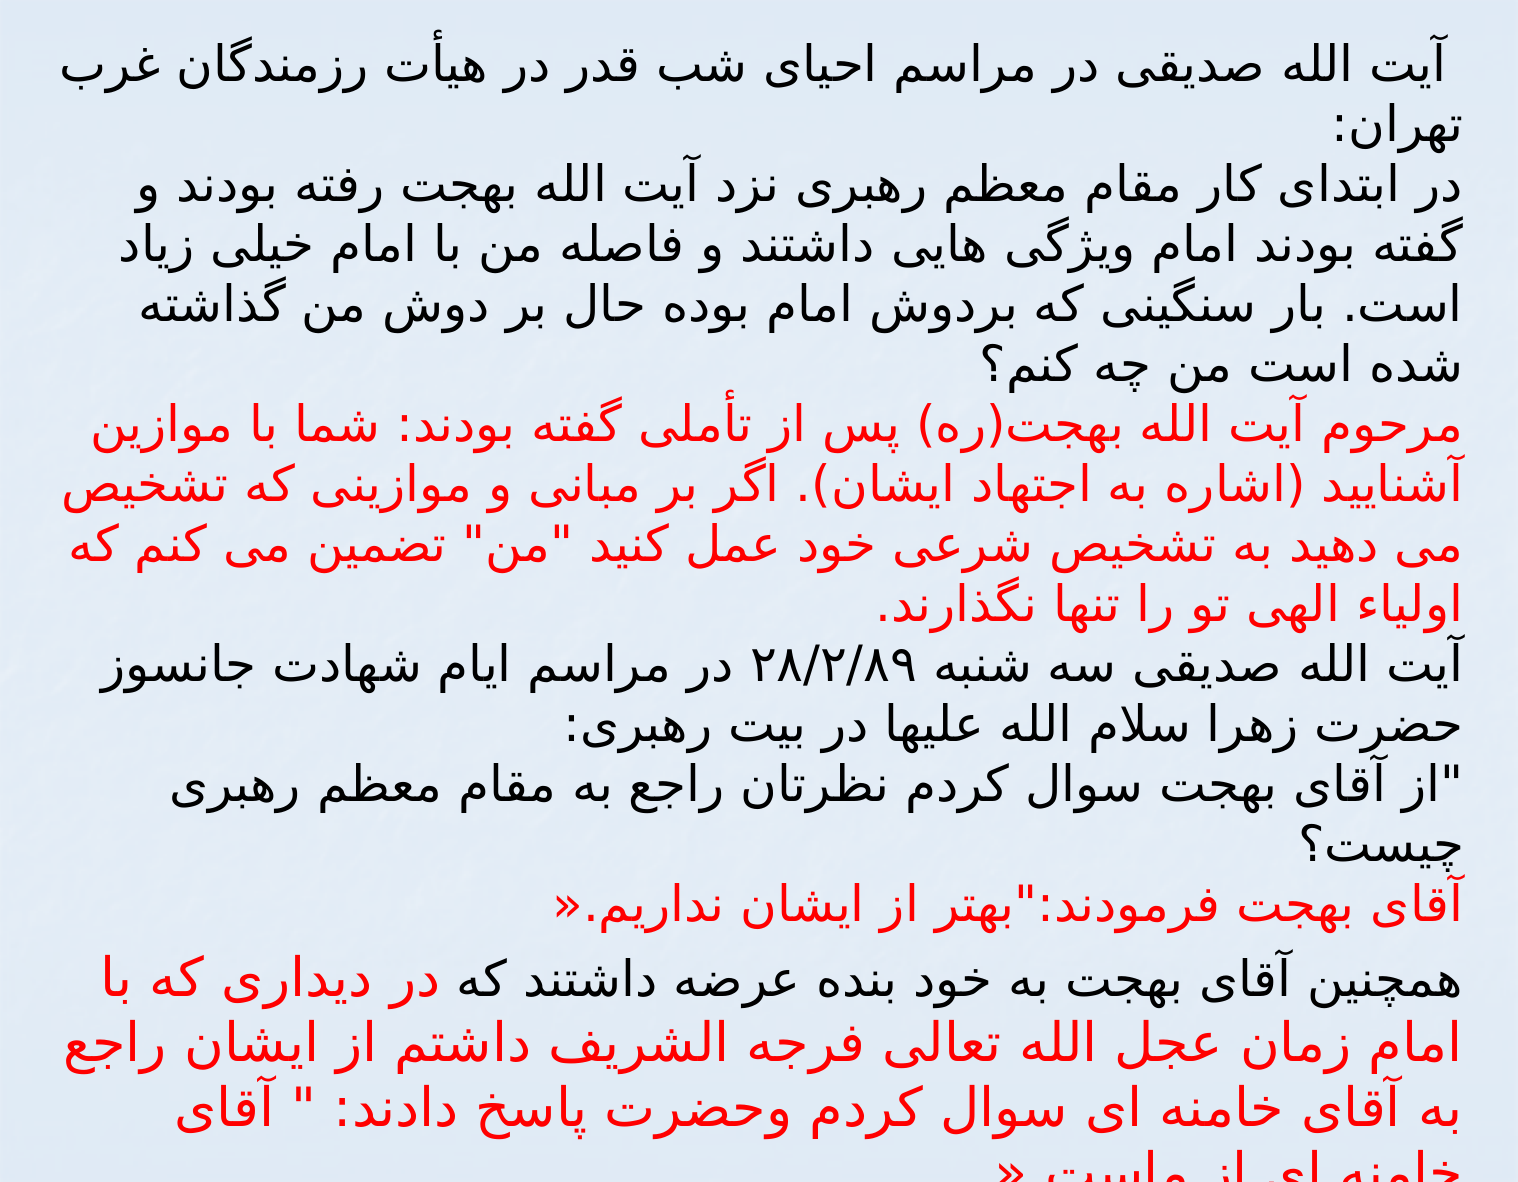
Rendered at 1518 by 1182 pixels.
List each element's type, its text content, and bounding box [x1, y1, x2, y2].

list آیت الله صدیقی در مراسم احیای شب قدر در هیأت رزمندگان غرب تهران: در ابتدای کار مقام معظم رهبری نزد آیت الله بهجت رفته بودند و گفته بودند امام ویژگی هایی داشتند و فاصله من با امام خیلی زیاد است. بار سنگینی که بردوش امام بوده حال بر دوش من گذاشته شده است من چه کنم؟ مرحوم آیت الله بهجت(ره) پس از تأملی گفته بودند: شما با موازین آشنایید (اشاره به اجتهاد ایشان). اگر بر مبانی و موازینی که تشخیص می دهید به تشخیص شرعی خود عمل کنید "من" تضمین می کنم که اولیاء الهی تو را تنها نگذارند. آیت الله صدیقی سه شنبه ۲۸/۲/۸۹ در مراسم ایام شهادت جانسوز حضرت زهرا سلام الله علیها در بیت رهبری: "از آقای بهجت سوال کردم نظرتان راجع به مقام معظم رهبری چیست؟ آقای بهجت فرمودند:"بهتر از ایشان نداریم.« همچنین آقای بهجت به خود بنده عرضه داشتند که در دیداری که با امام زمان عجل الله تعالی فرجه الشریف داشتم از ایشان راجع به آقای خامنه ای سوال کردم وحضرت پاسخ دادند: " آقای خامنه ای از ماست.« یکی از دوستان نزدیک :خدمت آیت‌الله العظمی آقای بهجت بودیم یه کسی انتقاد گونه‌ای را خواستند به رهبری خدمت آقای بهجت بازگو کنند. آقای بهجت به یک نگاه تندی به ایشان فرمودند: شما بهتر از ایشان سراغ دارید. من که بهتر از ایشان سراغ ندارم. [38, 23, 1480, 1170]
